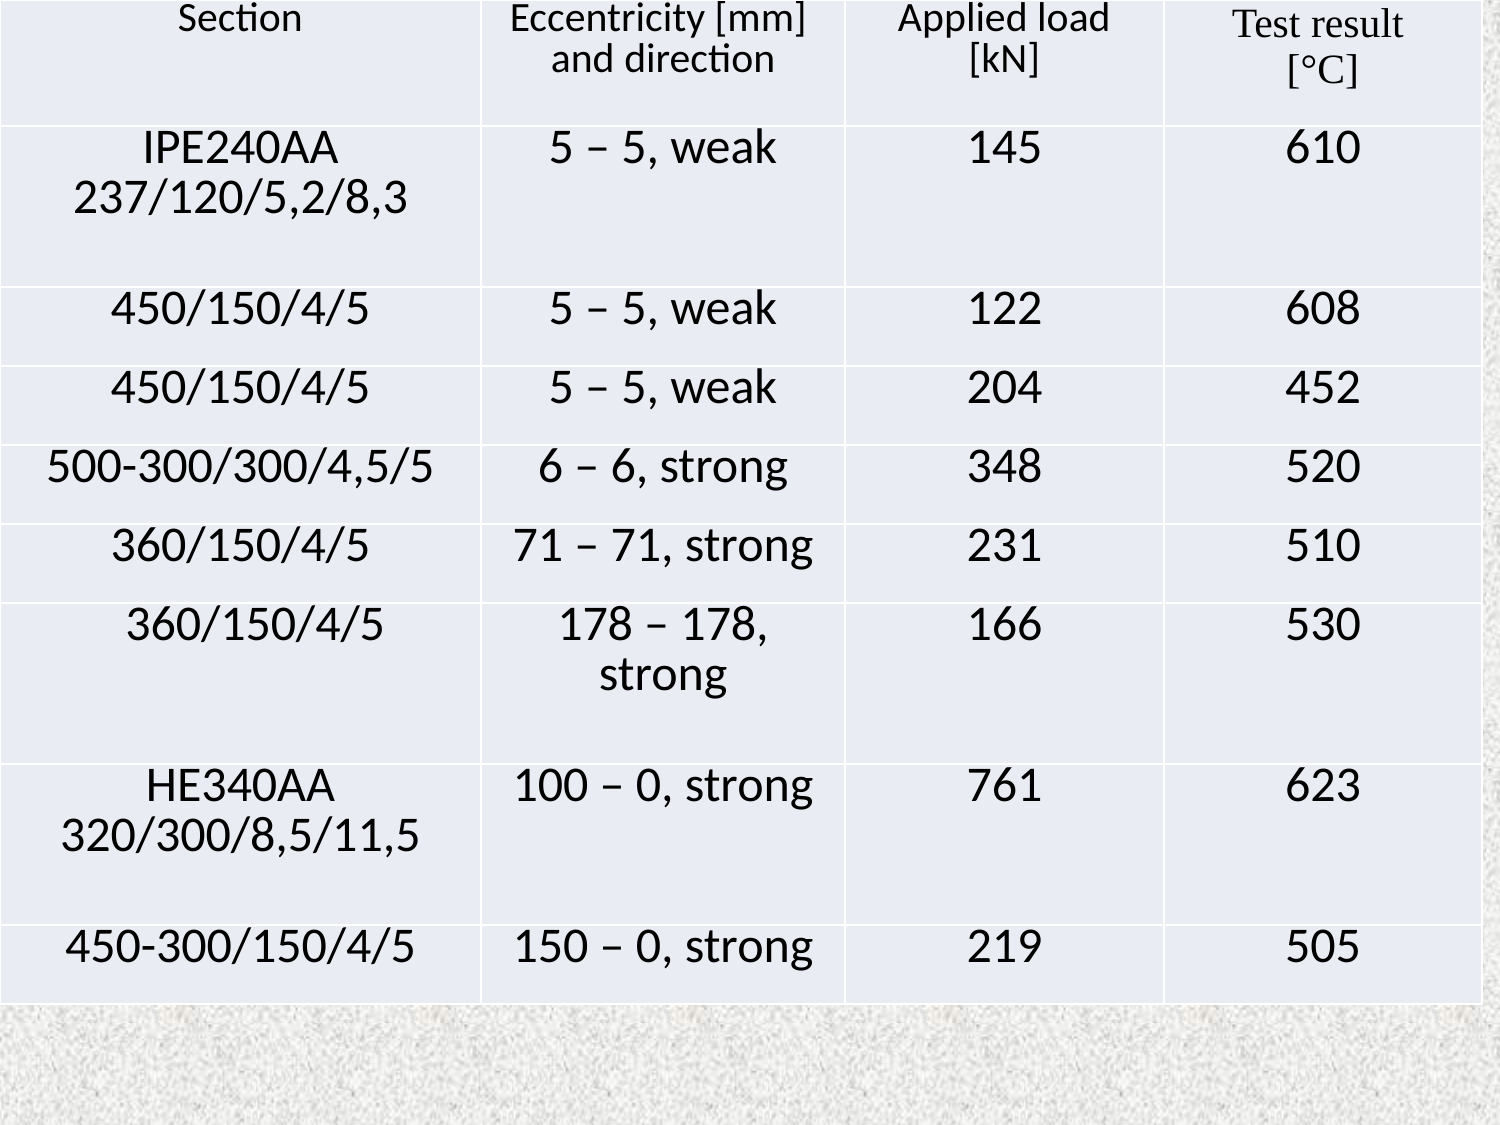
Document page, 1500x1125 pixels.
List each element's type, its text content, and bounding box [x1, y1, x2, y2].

table_cell 150 – 0, strong [482, 926, 844, 1003]
table_cell 500-300/300/4,5/5 [1, 446, 480, 523]
table_header Applied load [kN] [846, 1, 1163, 125]
table_header Eccentricity [mm] and direction [482, 1, 844, 125]
table_cell 178 – 178, strong [482, 604, 844, 763]
table_cell 761 [846, 765, 1163, 924]
table_cell 623 [1165, 765, 1481, 924]
table_cell 360/150/4/5 [1, 525, 480, 602]
table_cell 450-300/150/4/5 [1, 926, 480, 1003]
table_cell 6 – 6, strong [482, 446, 844, 523]
table_cell 71 – 71, strong [482, 525, 844, 602]
table_cell 145 [846, 127, 1163, 286]
table_cell 166 [846, 604, 1163, 763]
table_cell 530 [1165, 604, 1481, 763]
table_cell 122 [846, 288, 1163, 365]
table_cell 360/150/4/5 [1, 604, 480, 763]
table_cell 100 – 0, strong [482, 765, 844, 924]
table_cell 608 [1165, 288, 1481, 365]
picture [0, 0, 1500, 1125]
table_cell 450/150/4/5 [1, 288, 480, 365]
table_cell HE340AA 320/300/8,5/11,5 [1, 765, 480, 924]
table_cell 610 [1165, 127, 1481, 286]
table_cell IPE240AA 237/120/5,2/8,3 [1, 127, 480, 286]
table_cell 5 – 5, weak [482, 288, 844, 365]
table_header Test result [°C] [1165, 1, 1481, 125]
table_cell 5 – 5, weak [482, 367, 844, 444]
table_cell 452 [1165, 367, 1481, 444]
table_header Section [1, 1, 480, 125]
table_cell 219 [846, 926, 1163, 1003]
table_cell 231 [846, 525, 1163, 602]
table_cell 510 [1165, 525, 1481, 602]
table_cell 450/150/4/5 [1, 367, 480, 444]
table_cell 5 – 5, weak [482, 127, 844, 286]
table_cell 348 [846, 446, 1163, 523]
table_cell 204 [846, 367, 1163, 444]
table_cell 505 [1165, 926, 1481, 1003]
table_cell 520 [1165, 446, 1481, 523]
